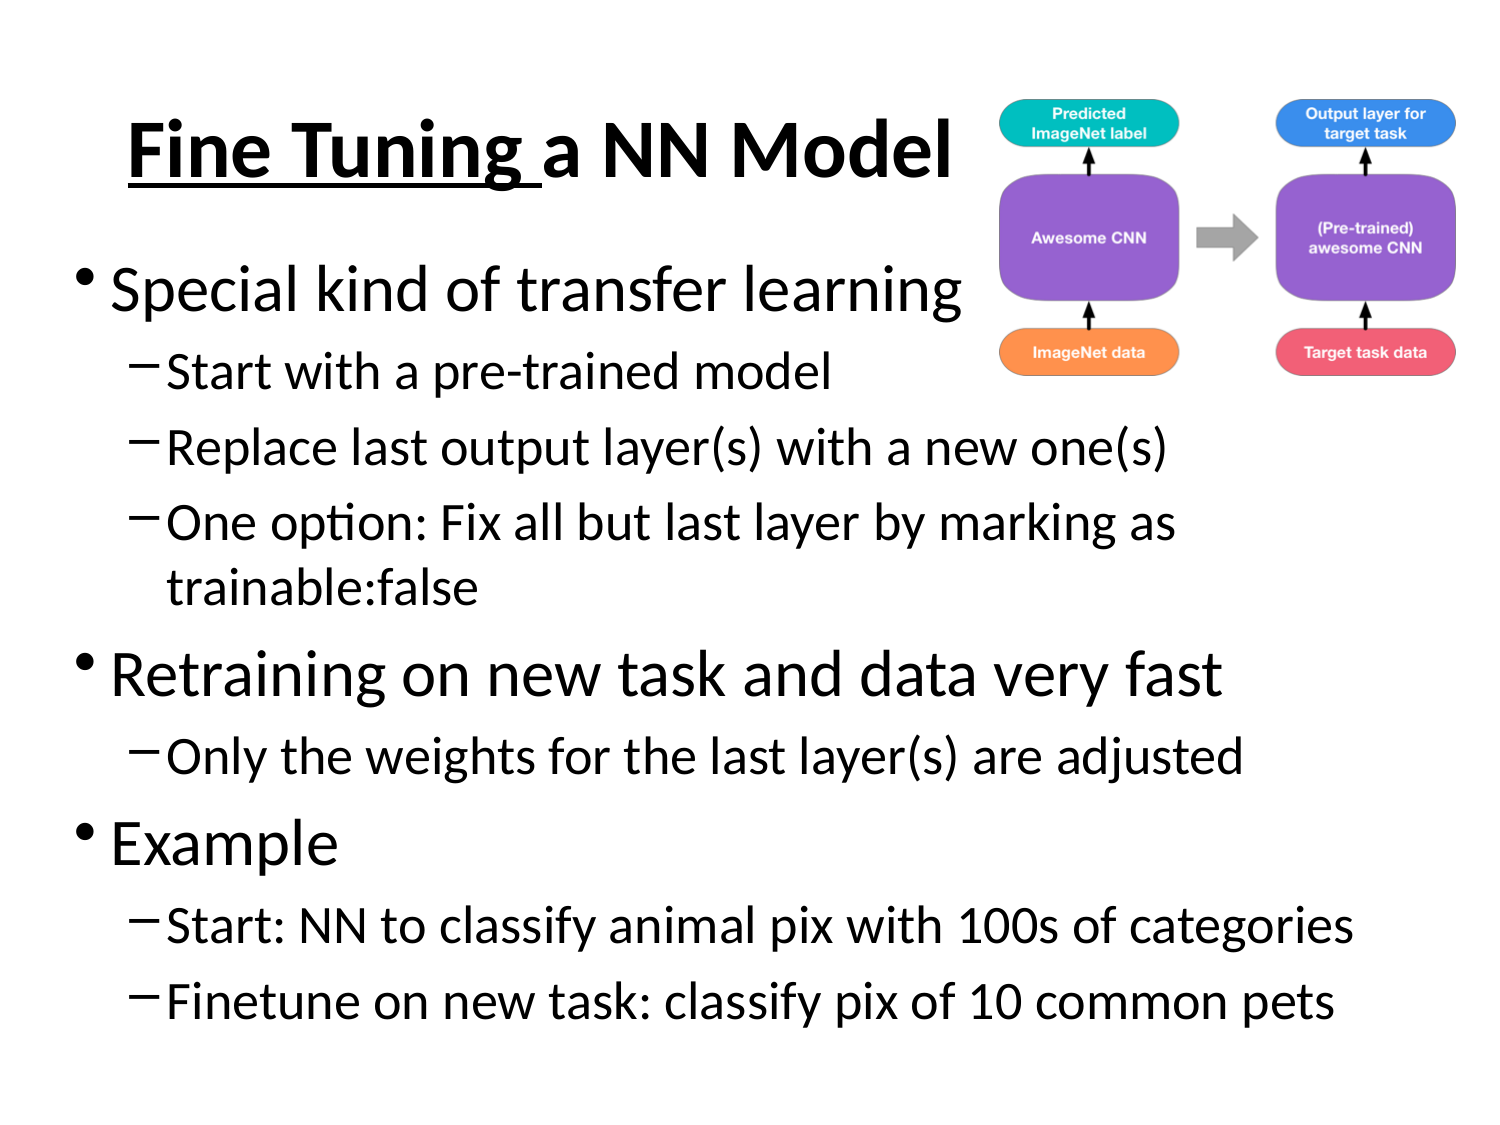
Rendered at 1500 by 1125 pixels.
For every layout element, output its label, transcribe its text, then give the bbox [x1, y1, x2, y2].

title Fine Tuning a NN Model [112, 50, 1388, 236]
picture [999, 99, 1456, 377]
list Special kind of transfer learning Start with a pre-trained model Replace last output layer(s) with a new one(s) One option: Fix all but last layer by marking as trainable:false Retraining on new task and data very fast Only the weights for the last layer(s) are adjusted Example Start: NN to classify animal pix with 100s of categories Finetune on new task: classify pix of 10 common pets [58, 236, 1384, 1125]
